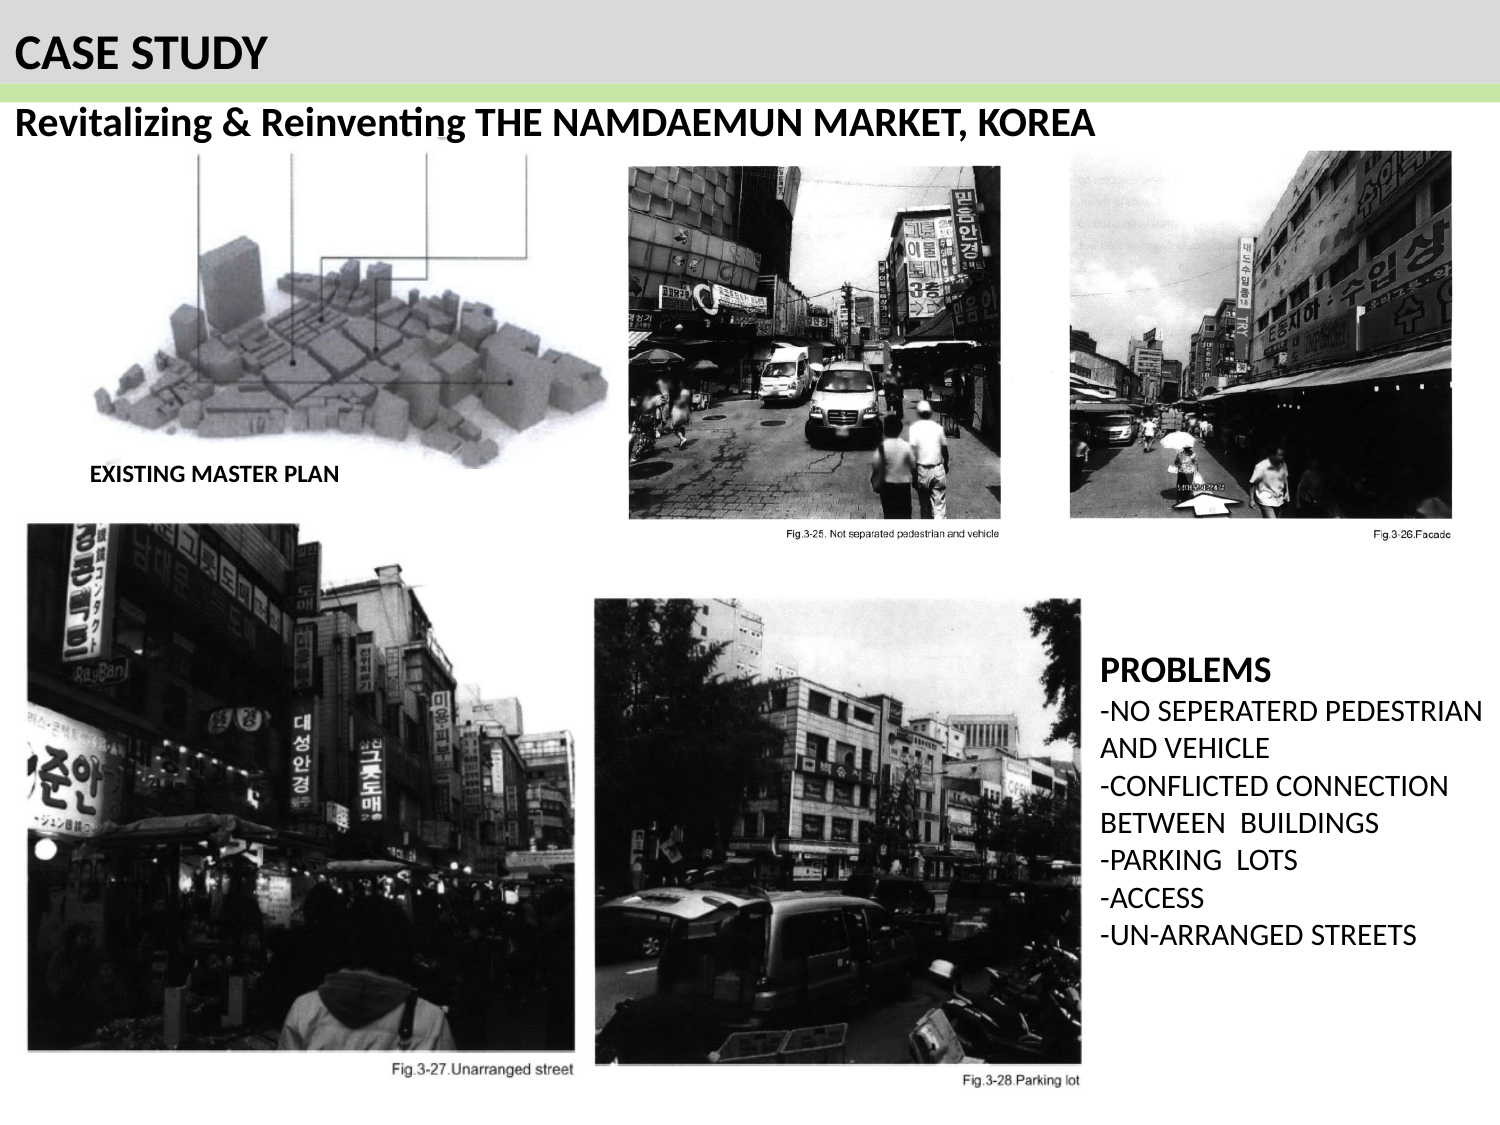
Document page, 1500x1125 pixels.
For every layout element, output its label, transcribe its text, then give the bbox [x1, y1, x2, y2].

text_box Case study [0, 11, 763, 87]
text_box [0, 0, 1500, 84]
text_box Revitalizing & Reinventing THE NAMDAEMUN MARKET, KOREA [0, 87, 1388, 153]
text_box EXISTING MASTER PLAN [75, 469, 475, 495]
text_box PROBLEMS -NO SEPERATERD PEDESTRIAN AND VEHICLE -CONFLICTED CONNECTION BETWEEN BUILDINGS -PARKING LOTS -ACCESS -UN-ARRANGED STREETS [1126, 637, 1500, 960]
text_box [763, 84, 1500, 103]
picture [5, 499, 1126, 1098]
picture [1049, 124, 1500, 552]
picture [0, 137, 1015, 550]
